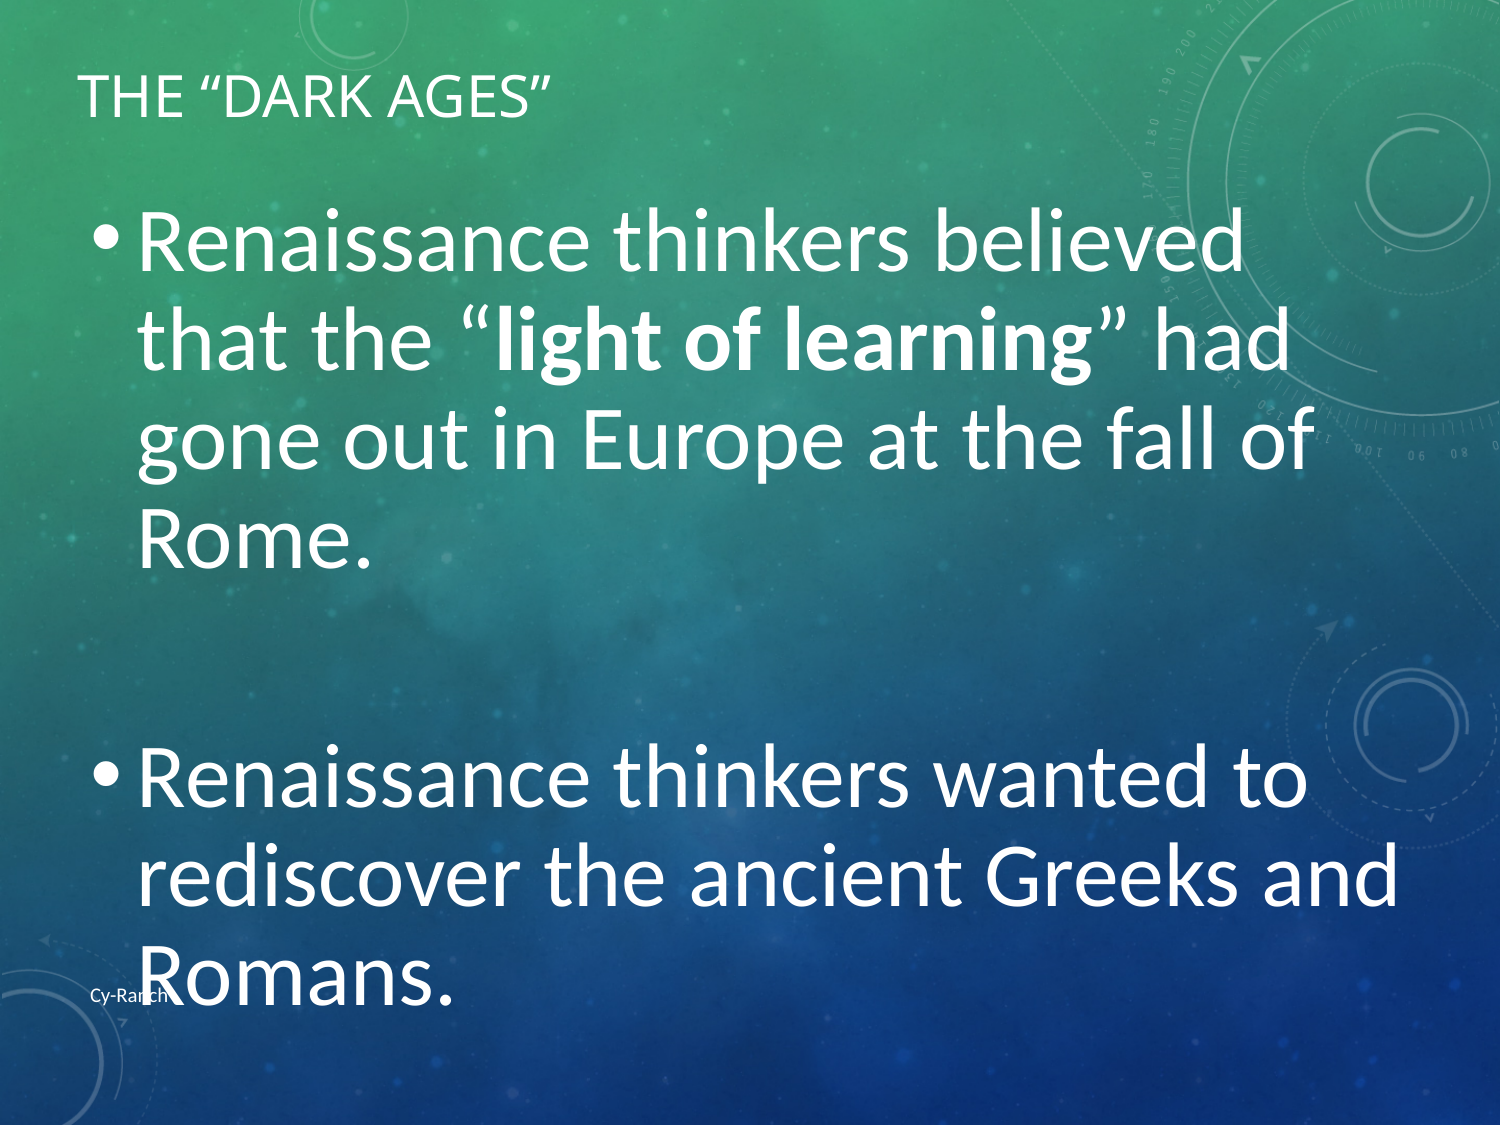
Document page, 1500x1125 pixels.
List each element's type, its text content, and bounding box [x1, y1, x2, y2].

picture [0, 0, 1500, 1125]
footer Cy-Ranch [75, 963, 1058, 1025]
list Renaissance thinkers believed that the “light of learning” had gone out in Europe at the fall of Rome. Renaissance thinkers wanted to rediscover the ancient Greeks and Romans. [75, 200, 1425, 1018]
title The “Dark Ages” [62, 0, 1413, 188]
